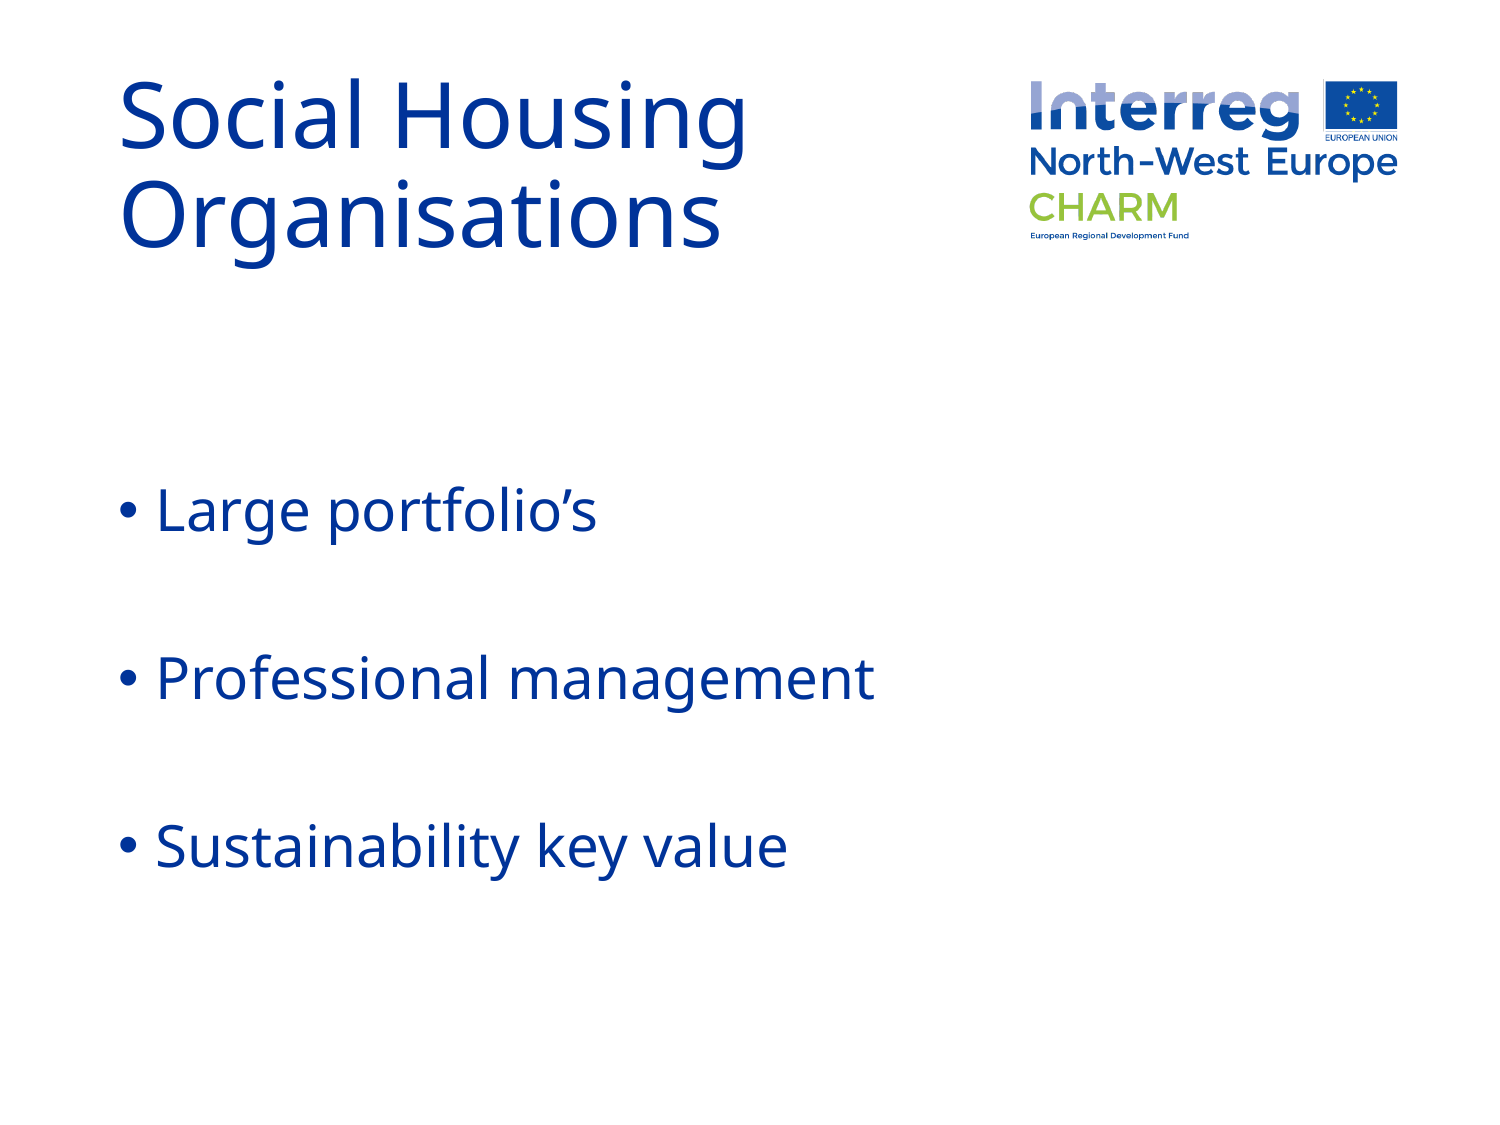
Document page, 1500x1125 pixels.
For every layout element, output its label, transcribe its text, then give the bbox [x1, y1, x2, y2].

picture [1028, 79, 1399, 240]
title Social Housing Organisations [103, 59, 992, 278]
list Large portfolio’s Professional management Sustainability key value [103, 299, 1397, 1014]
